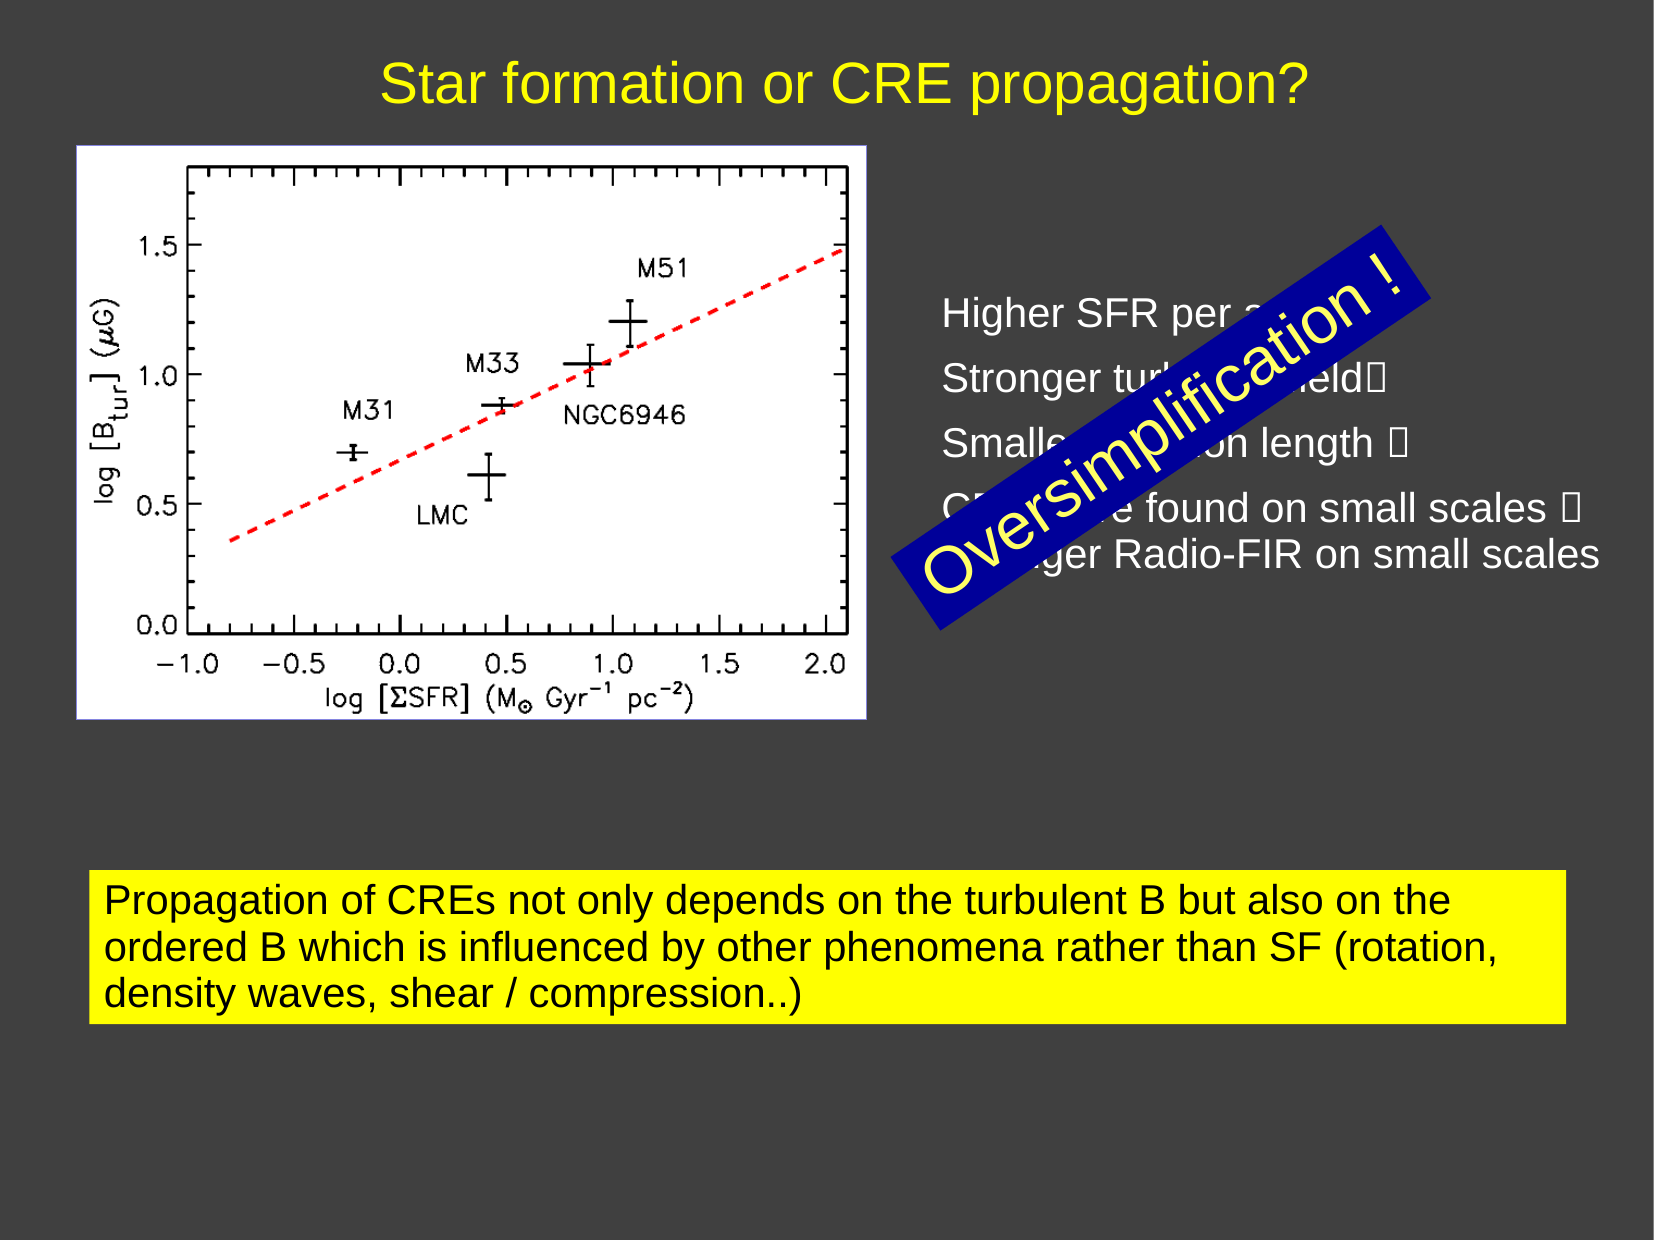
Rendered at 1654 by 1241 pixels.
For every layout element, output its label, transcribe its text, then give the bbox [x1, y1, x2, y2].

text_box Propagation of CREs not only depends on the turbulent B but also on the ordered B which is influenced by other phenomena rather than SF (rotation, density waves, shear / compression..) [89, 870, 1567, 1025]
text_box Oversimplification ! [890, 224, 1432, 631]
text_box Higher SFR per area  Stronger turbulent field Smaller diffusion length  CREs are found on small scales  Stronger Radio-FIR on small scales [926, 282, 1654, 632]
picture [76, 144, 868, 720]
text_box Star formation or CRE propagation? [76, 44, 1615, 125]
